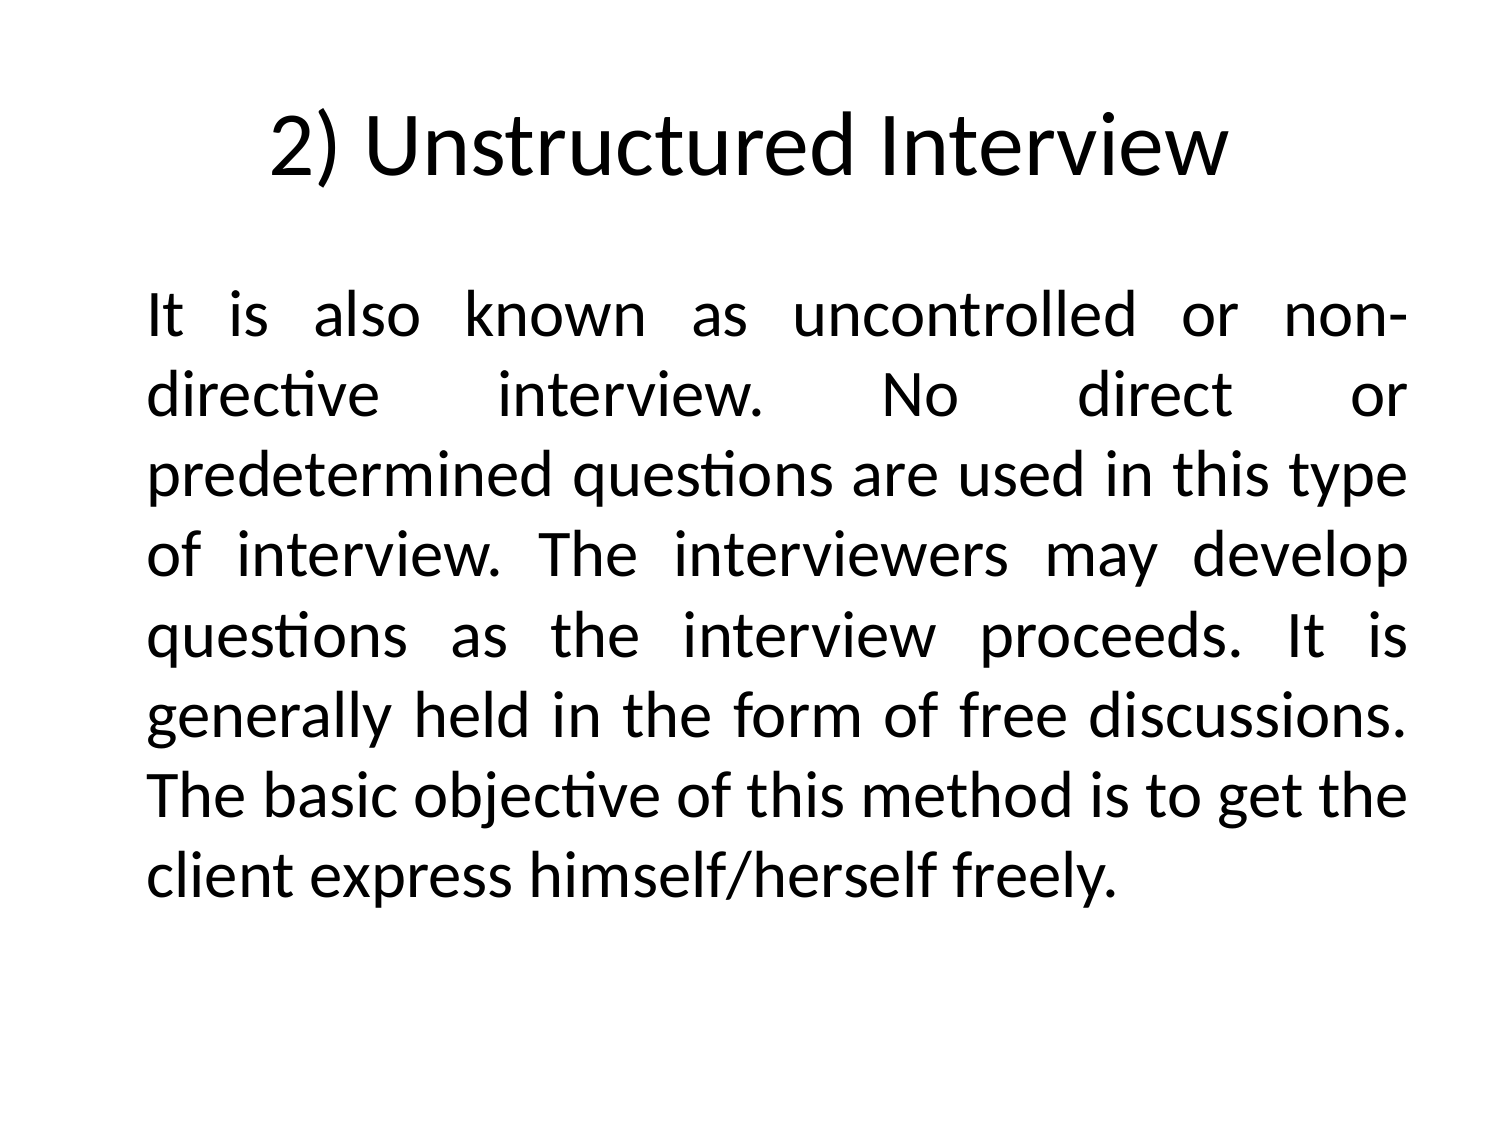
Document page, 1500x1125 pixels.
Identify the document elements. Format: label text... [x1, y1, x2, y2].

title 2) Unstructured Interview [75, 45, 1425, 233]
list It is also known as uncontrolled or non-directive interview. No direct or predetermined questions are used in this type of interview. The interviewers may develop questions as the interview proceeds. It is generally held in the form of free discussions. The basic objective of this method is to get the client express himself/herself freely. [75, 262, 1425, 1005]
